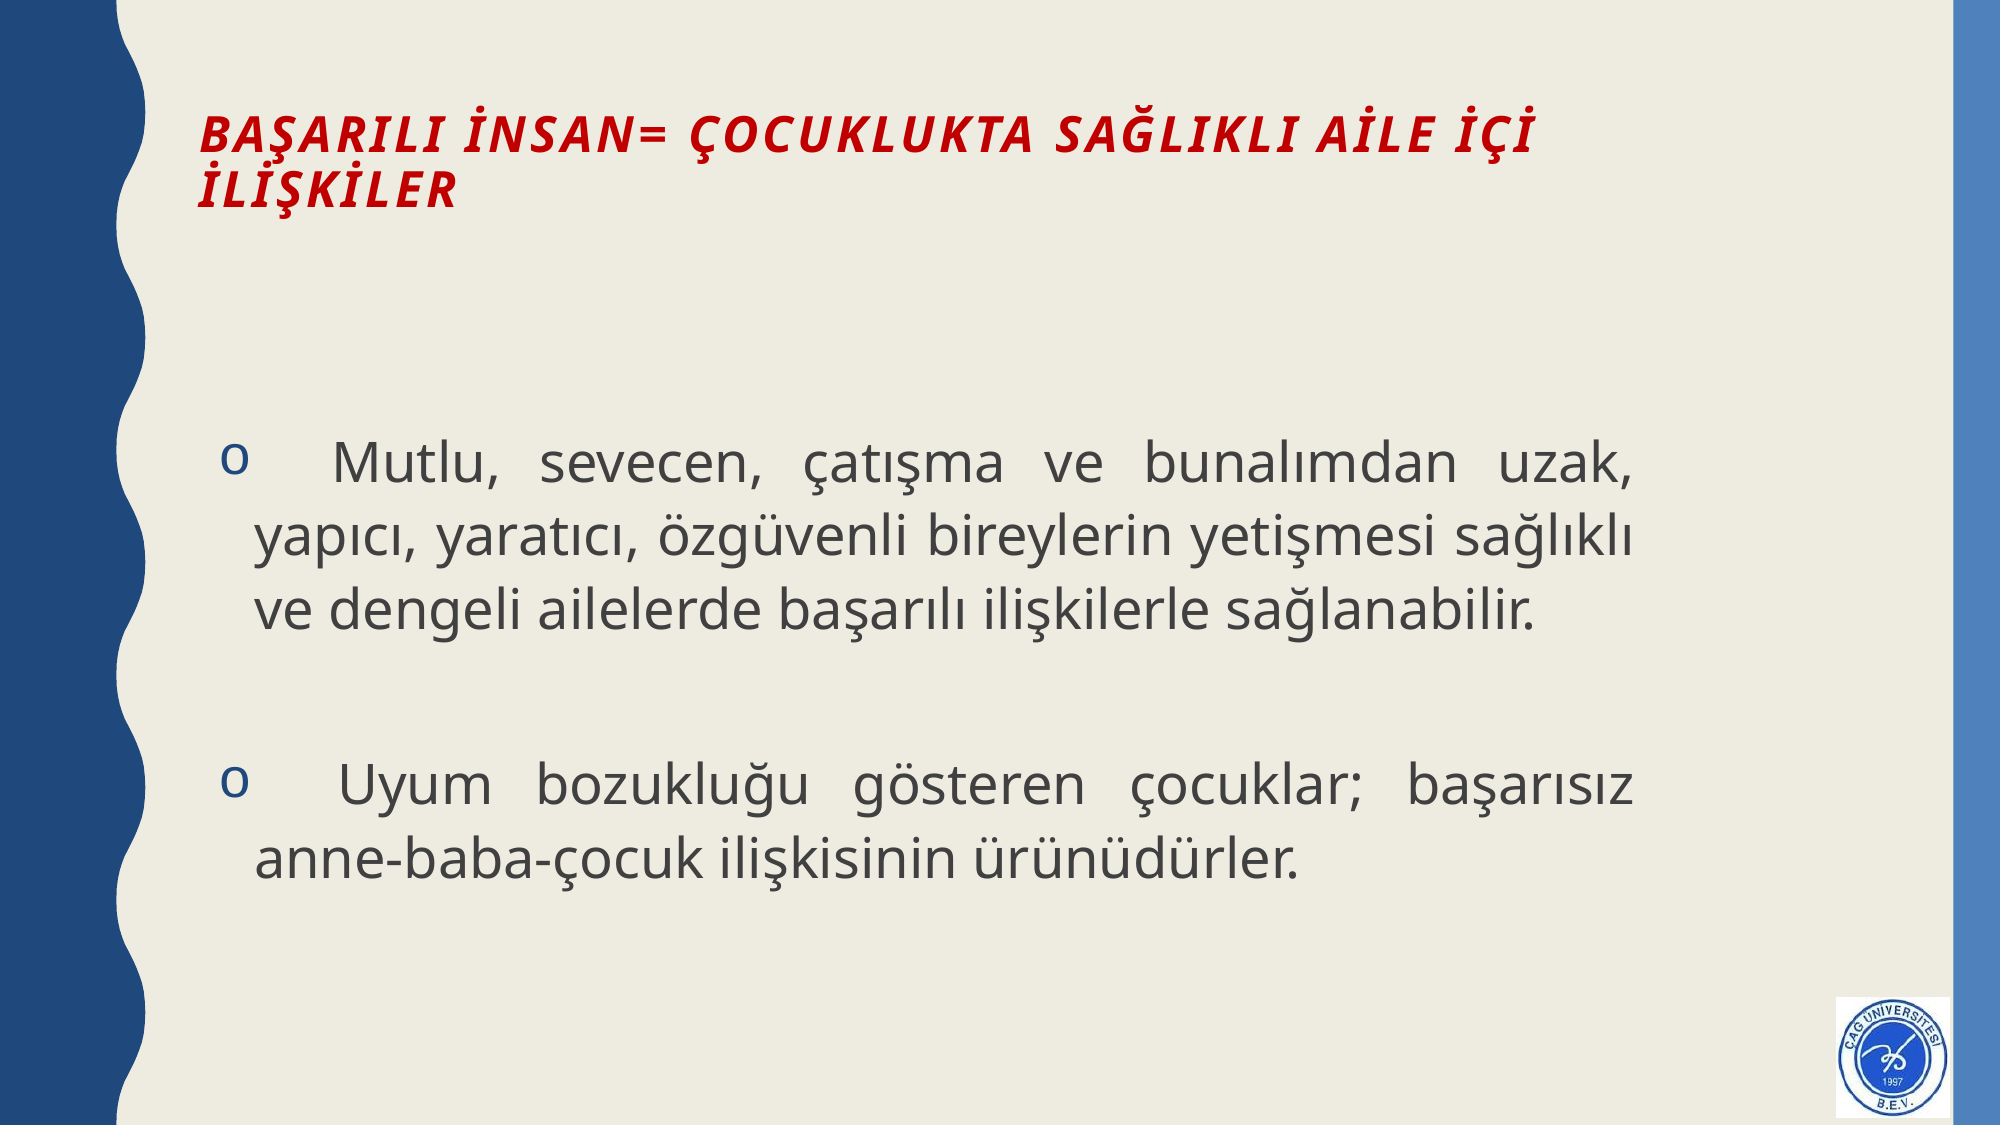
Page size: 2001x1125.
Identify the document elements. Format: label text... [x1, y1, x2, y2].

list Mutlu, sevecen, çatışma ve bunalımdan uzak, yapıcı, yaratıcı, özgüvenli bireylerin yetişmesi sağlıklı ve dengeli ailelerde başarılı ilişkilerle sağlanabilir. Uyum bozukluğu gösteren çocuklar; başarısız anne-baba-çocuk ilişkisinin ürünüdürler. [203, 350, 1650, 970]
picture [1836, 997, 1950, 1118]
title Başarılı insan= Çocuklukta sağlıklı aile içi ilişkiler [184, 102, 1650, 313]
